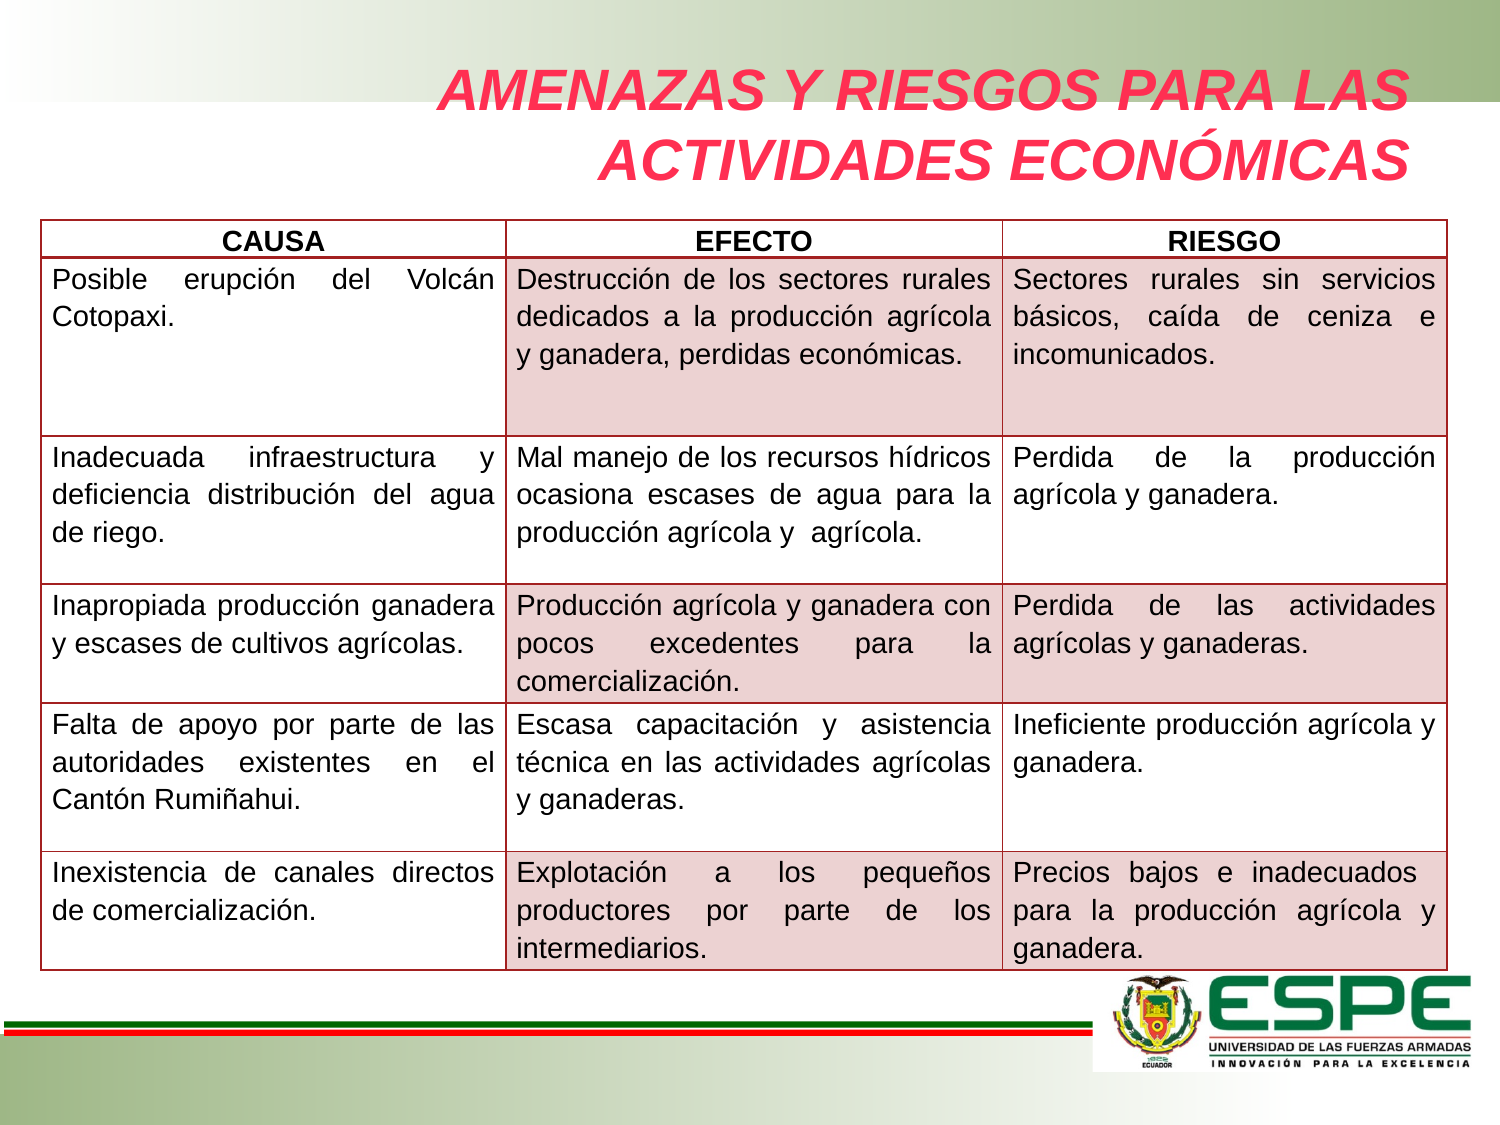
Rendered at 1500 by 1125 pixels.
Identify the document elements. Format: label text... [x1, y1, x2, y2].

table_header EFECTO [507, 233, 1002, 256]
table_cell Sectores rurales sin servicios básicos, caída de ceniza e incomunicados. [1003, 259, 1446, 435]
table_cell Inapropiada producción ganadera y escases de cultivos agrícolas. [42, 585, 505, 702]
table_cell Escasa capacitación y asistencia técnica en las actividades agrícolas y ganaderas. [507, 704, 1002, 851]
table_cell Producción agrícola y ganadera con pocos excedentes para la comercialización. [507, 585, 1002, 702]
table_header RIESGO [1003, 221, 1446, 256]
table_cell Perdida de la producción agrícola y ganadera. [1003, 437, 1446, 583]
table_cell Precios bajos e inadecuados para la producción agrícola y ganadera. [1003, 852, 1446, 969]
picture [1092, 968, 1495, 1072]
table_cell Explotación a los pequeños productores por parte de los intermediarios. [507, 852, 1002, 969]
table_cell Inadecuada infraestructura y deficiencia distribución del agua de riego. [42, 437, 505, 583]
table_cell Inexistencia de canales directos de comercialización. [42, 852, 505, 969]
table_cell Mal manejo de los recursos hídricos ocasiona escases de agua para la producción agrícola y agrícola. [507, 437, 1002, 583]
table_cell Ineficiente producción agrícola y ganadera. [1003, 704, 1446, 851]
table_cell Destrucción de los sectores rurales dedicados a la producción agrícola y ganadera, perdidas económicas. [507, 259, 1002, 435]
table_cell Posible erupción del Volcán Cotopaxi. [42, 259, 505, 435]
table_cell Falta de apoyo por parte de las autoridades existentes en el Cantón Rumiñahui. [42, 704, 505, 851]
table_cell Perdida de las actividades agrícolas y ganaderas. [1003, 585, 1446, 702]
title Amenazas Y RIESGOS PARA LAS ACTIVIDADES ECONÓMICAS [75, 45, 1425, 233]
table_header CAUSA [42, 221, 505, 256]
